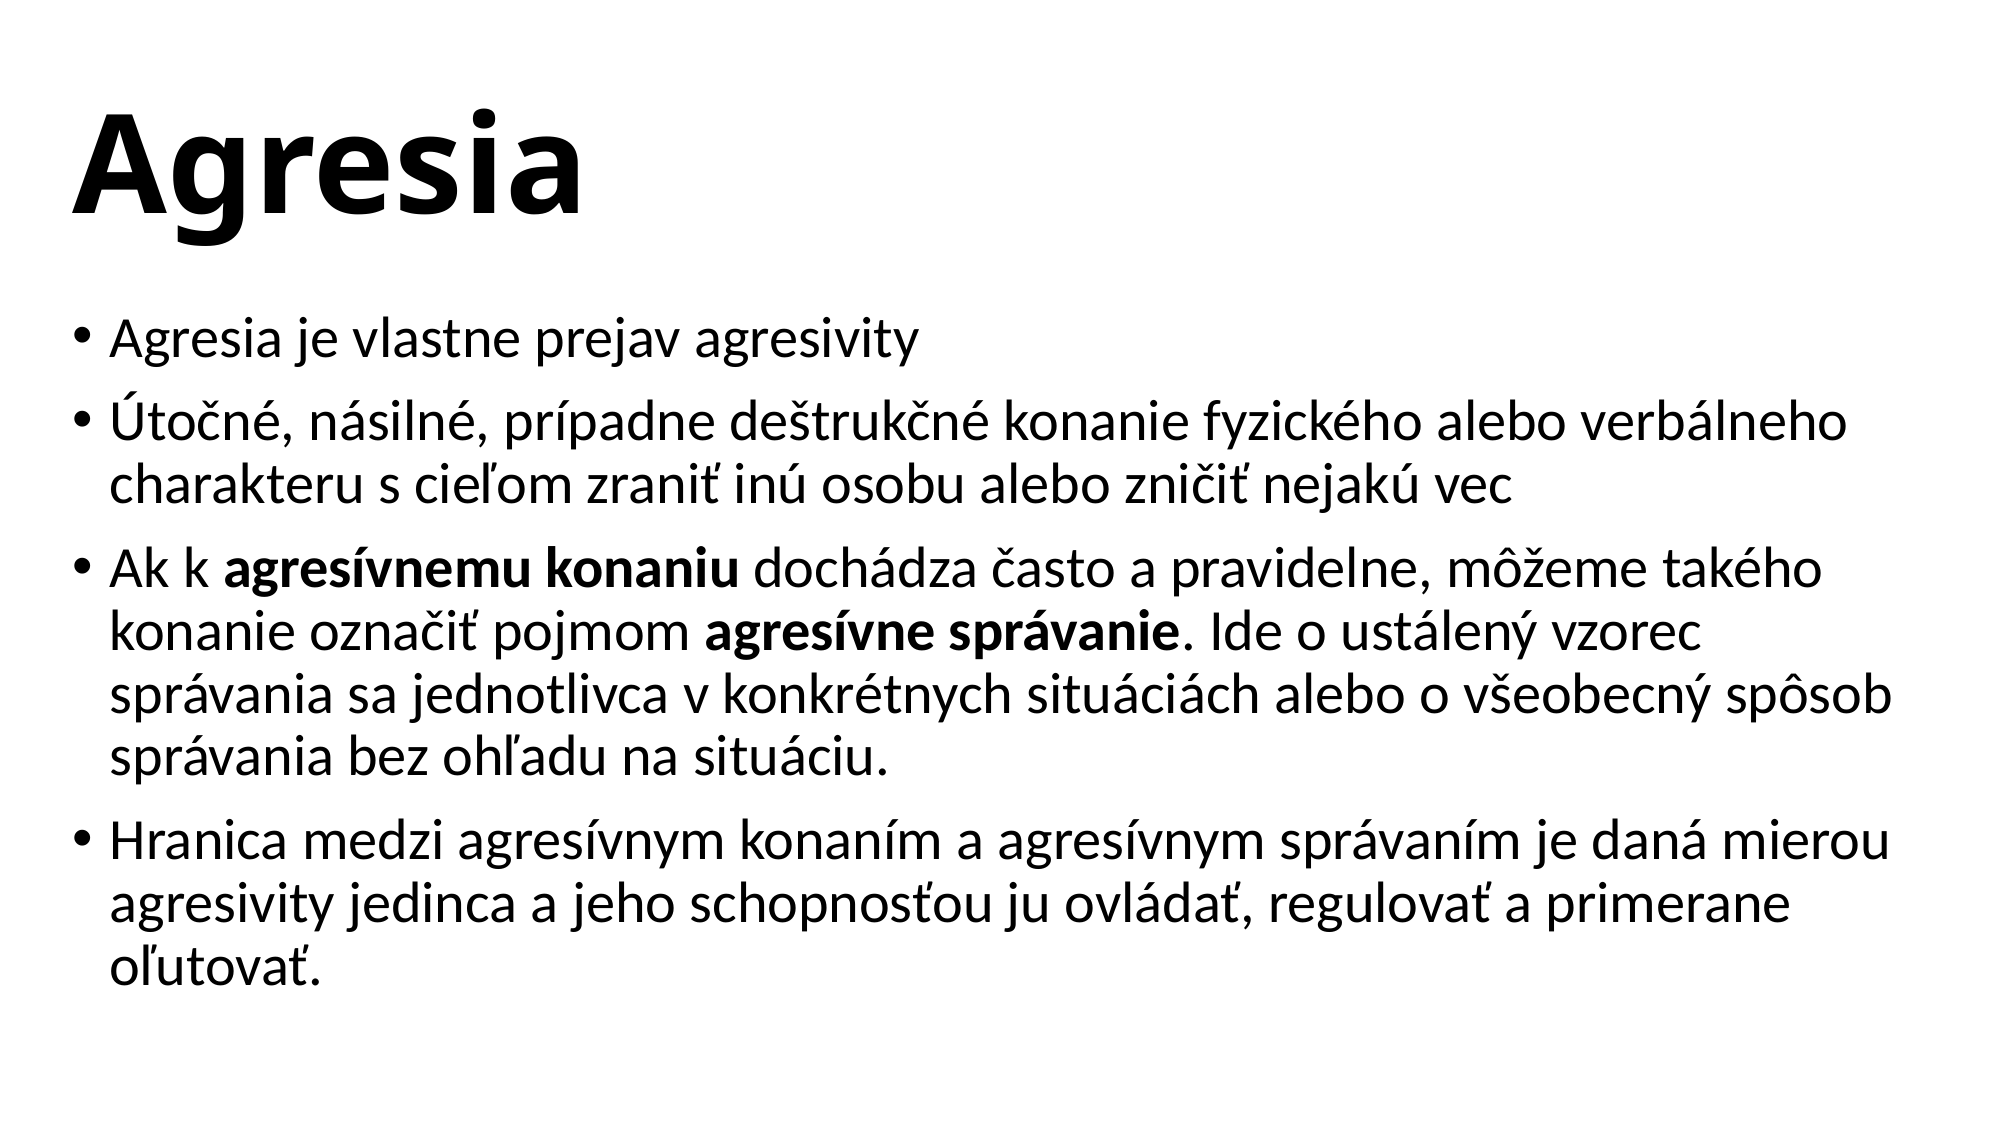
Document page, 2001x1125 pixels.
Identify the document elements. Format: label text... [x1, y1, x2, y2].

list Agresia je vlastne prejav agresivity Útočné, násilné, prípadne deštrukčné konanie fyzického alebo verbálneho charakteru s cieľom zraniť inú osobu alebo zničiť nejakú vec Ak k agresívnemu konaniu dochádza často a pravidelne, môžeme takého konanie označiť pojmom agresívne správanie. Ide o ustálený vzorec správania sa jednotlivca v konkrétnych situáciách alebo o všeobecný spôsob správania bez ohľadu na situáciu. Hranica medzi agresívnym konaním a agresívnym správaním je daná mierou agresivity jedinca a jeho schopnosťou ju ovládať, regulovať a primerane oľutovať. [57, 299, 1939, 1102]
title Agresia [57, 59, 1863, 278]
